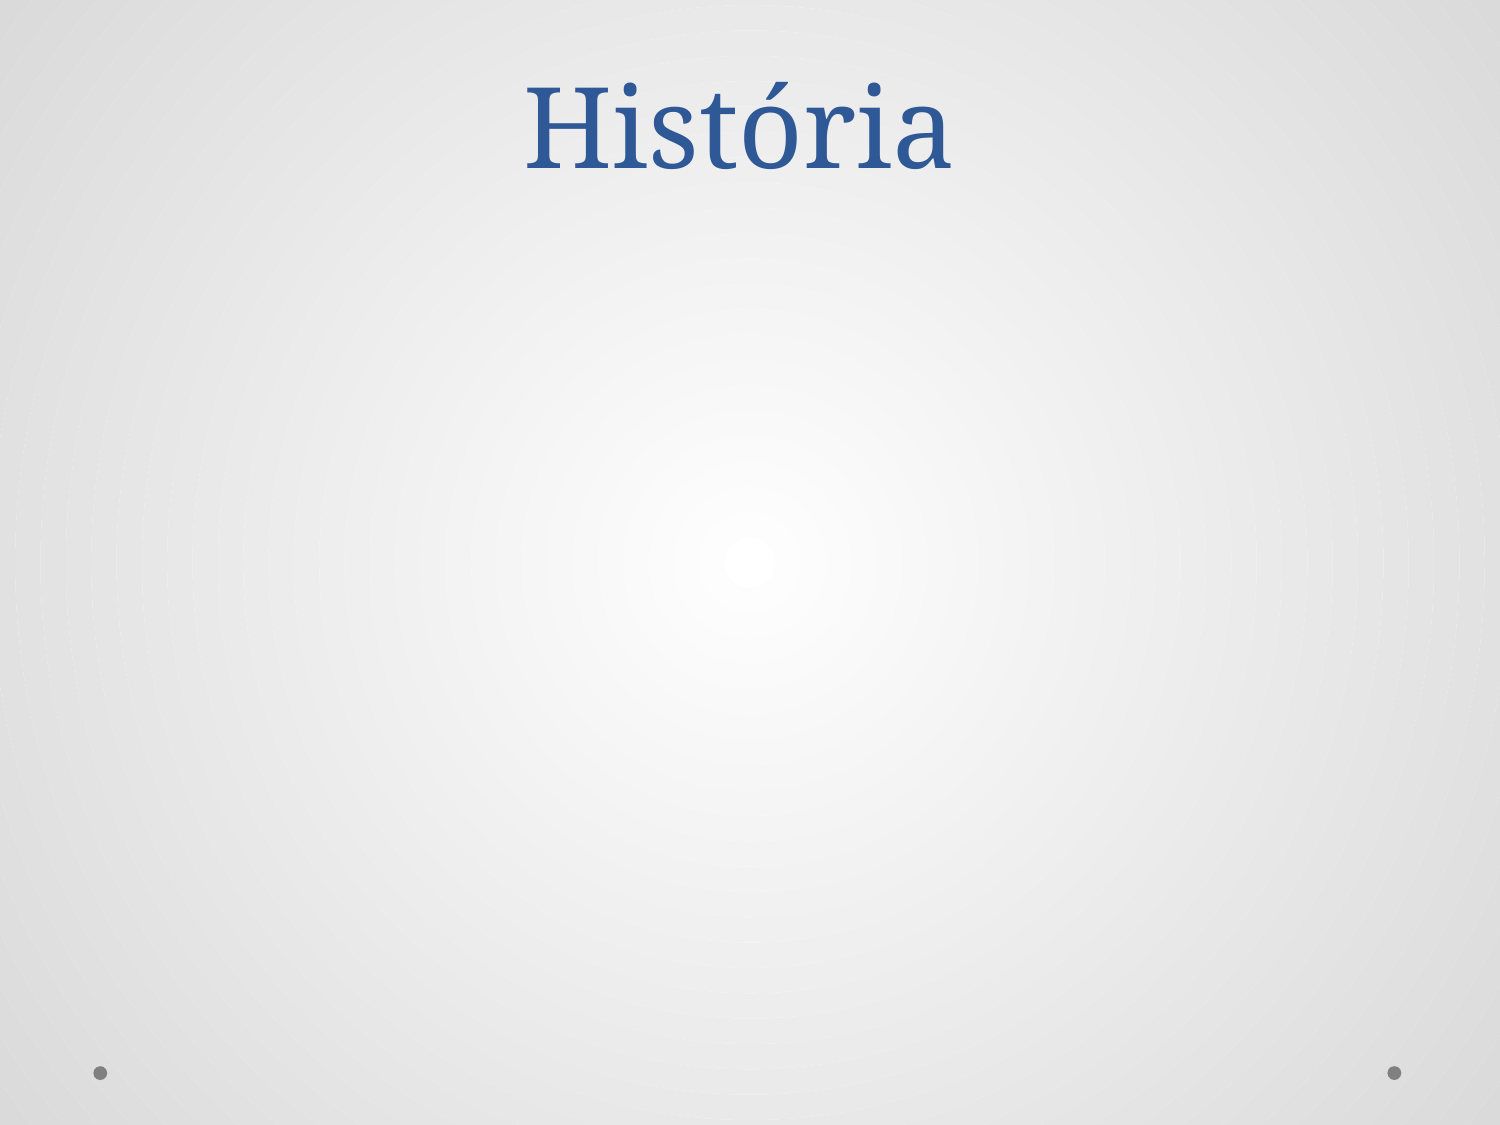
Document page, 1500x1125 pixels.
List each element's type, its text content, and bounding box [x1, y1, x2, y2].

title História [64, 0, 1415, 199]
